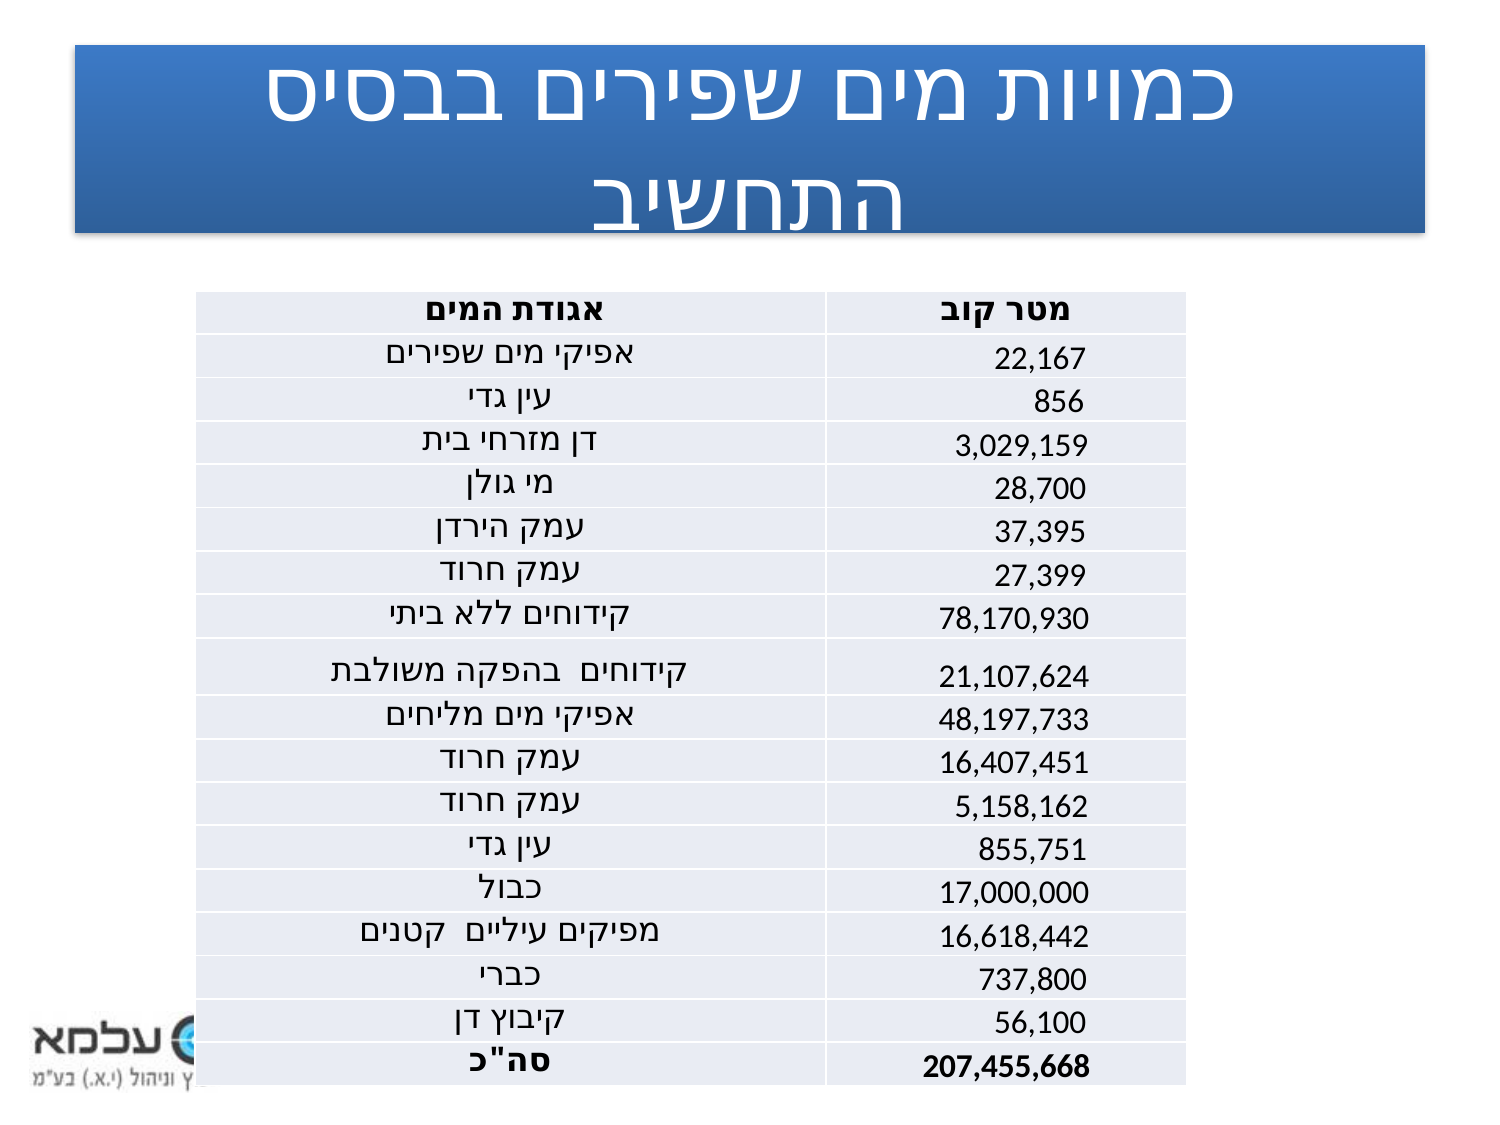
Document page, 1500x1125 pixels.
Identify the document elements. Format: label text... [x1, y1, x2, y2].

table_cell 78,170,930 [827, 595, 1186, 637]
table_cell אפיקי מים מליחים [196, 696, 825, 738]
table_cell 28,700 [827, 465, 1186, 507]
table_cell עין גדי [196, 378, 825, 420]
table_cell עמק חרוד [196, 783, 825, 824]
table_cell דן מזרחי בית [196, 422, 825, 463]
table_cell כברי [196, 956, 825, 998]
table_cell 22,167 [827, 335, 1186, 377]
table_cell קידוחים ללא ביתי [196, 595, 825, 637]
table_cell קיבוץ דן [196, 1000, 825, 1041]
table_cell 56,100 [827, 1000, 1186, 1041]
table_cell קידוחים בהפקה משולבת [196, 639, 825, 694]
table_cell עין גדי [196, 826, 825, 868]
title כמויות מים שפירים בבסיס התחשיב [75, 45, 1425, 233]
table_cell עמק חרוד [196, 552, 825, 593]
table_cell 856 [827, 378, 1186, 420]
table_header מטר קוב [827, 292, 1186, 333]
table_cell 21,107,624 [827, 639, 1186, 694]
table_cell מי גולן [196, 465, 825, 507]
table_cell 16,618,442 [827, 913, 1186, 955]
table_cell סה"כ [231, 1043, 825, 1085]
table_cell 3,029,159 [827, 422, 1186, 463]
table_cell 48,197,733 [827, 696, 1186, 738]
table_cell 16,407,451 [827, 740, 1186, 781]
table_cell עמק הירדן [196, 508, 825, 550]
table_cell כבול [196, 870, 825, 911]
table_cell 5,158,162 [827, 783, 1186, 824]
table_header אגודת המים [196, 292, 825, 333]
table_cell 17,000,000 [827, 870, 1186, 911]
table_cell עמק חרוד [196, 740, 825, 781]
table_cell 855,751 [827, 826, 1186, 868]
table_cell מפיקים עיליים קטנים [196, 913, 825, 955]
picture [29, 1011, 225, 1093]
table_cell 27,399 [827, 552, 1186, 593]
table_cell 737,800 [827, 956, 1186, 998]
table_cell 37,395 [827, 508, 1186, 550]
table_cell 207,455,668 [827, 1043, 1186, 1085]
table_cell אפיקי מים שפירים [196, 335, 825, 377]
